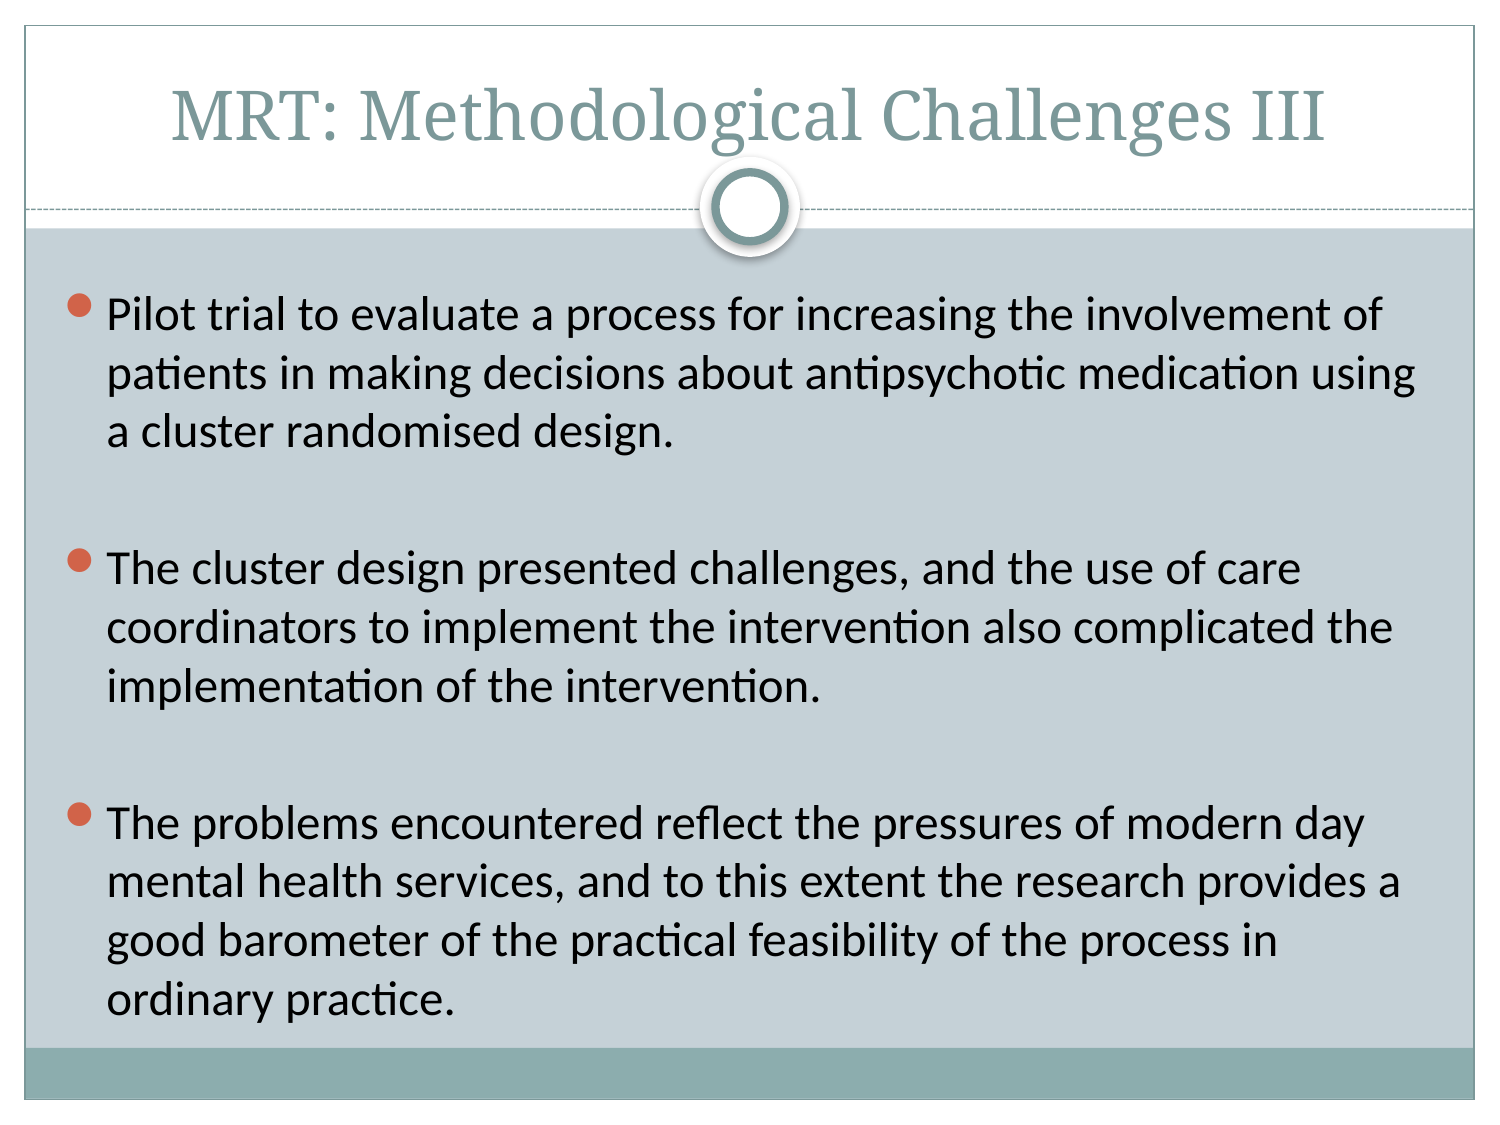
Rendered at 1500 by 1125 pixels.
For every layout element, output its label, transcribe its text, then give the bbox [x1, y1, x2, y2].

title MRT: Methodological Challenges III [49, 37, 1450, 162]
list Pilot trial to evaluate a process for increasing the involvement of patients in making decisions about antipsychotic medication using a cluster randomised design. The cluster design presented challenges, and the use of care coordinators to implement the intervention also complicated the implementation of the intervention. The problems encountered reflect the pressures of modern day mental health services, and to this extent the research provides a good barometer of the practical feasibility of the process in ordinary practice. [49, 274, 1445, 1035]
